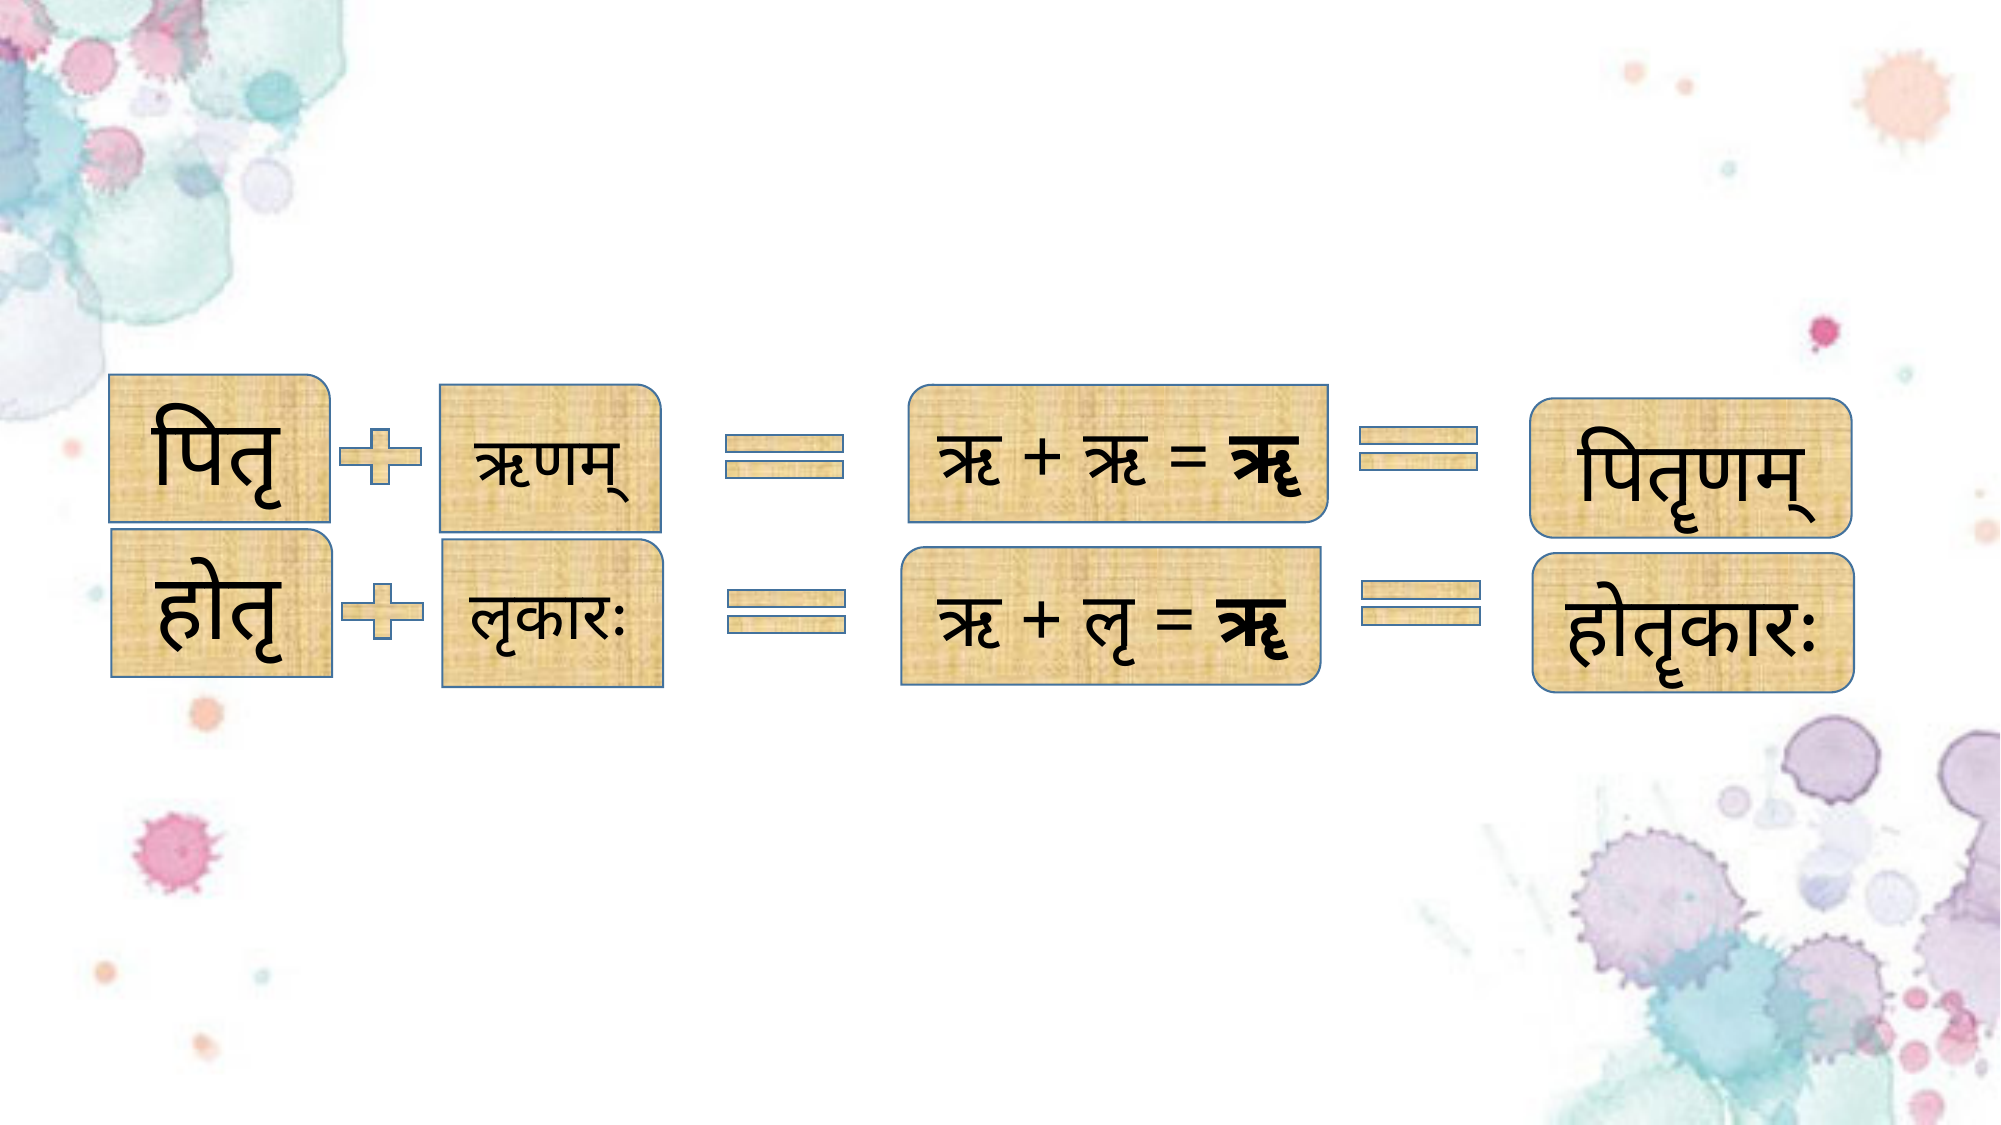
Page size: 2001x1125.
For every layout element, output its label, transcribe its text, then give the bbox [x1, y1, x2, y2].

text_box लृकारः [441, 538, 665, 689]
text_box [1361, 606, 1481, 626]
text_box होतृ [110, 528, 334, 678]
text_box [725, 434, 844, 453]
text_box [1359, 452, 1478, 471]
text_box [339, 428, 422, 485]
text_box [727, 589, 846, 608]
text_box पितॄणम् [1529, 397, 1853, 539]
picture [0, 0, 2001, 1125]
text_box [341, 583, 424, 640]
text_box ऋ + ऋ = ॠ [907, 383, 1329, 524]
text_box [1359, 426, 1478, 445]
text_box ऋ + लृ = ॠ [900, 545, 1322, 686]
text_box [725, 460, 844, 479]
text_box [1361, 580, 1481, 600]
text_box [727, 615, 846, 634]
text_box पितृ [108, 373, 331, 524]
text_box होतॄकारः [1531, 552, 1856, 694]
text_box ऋणम् [438, 383, 662, 534]
